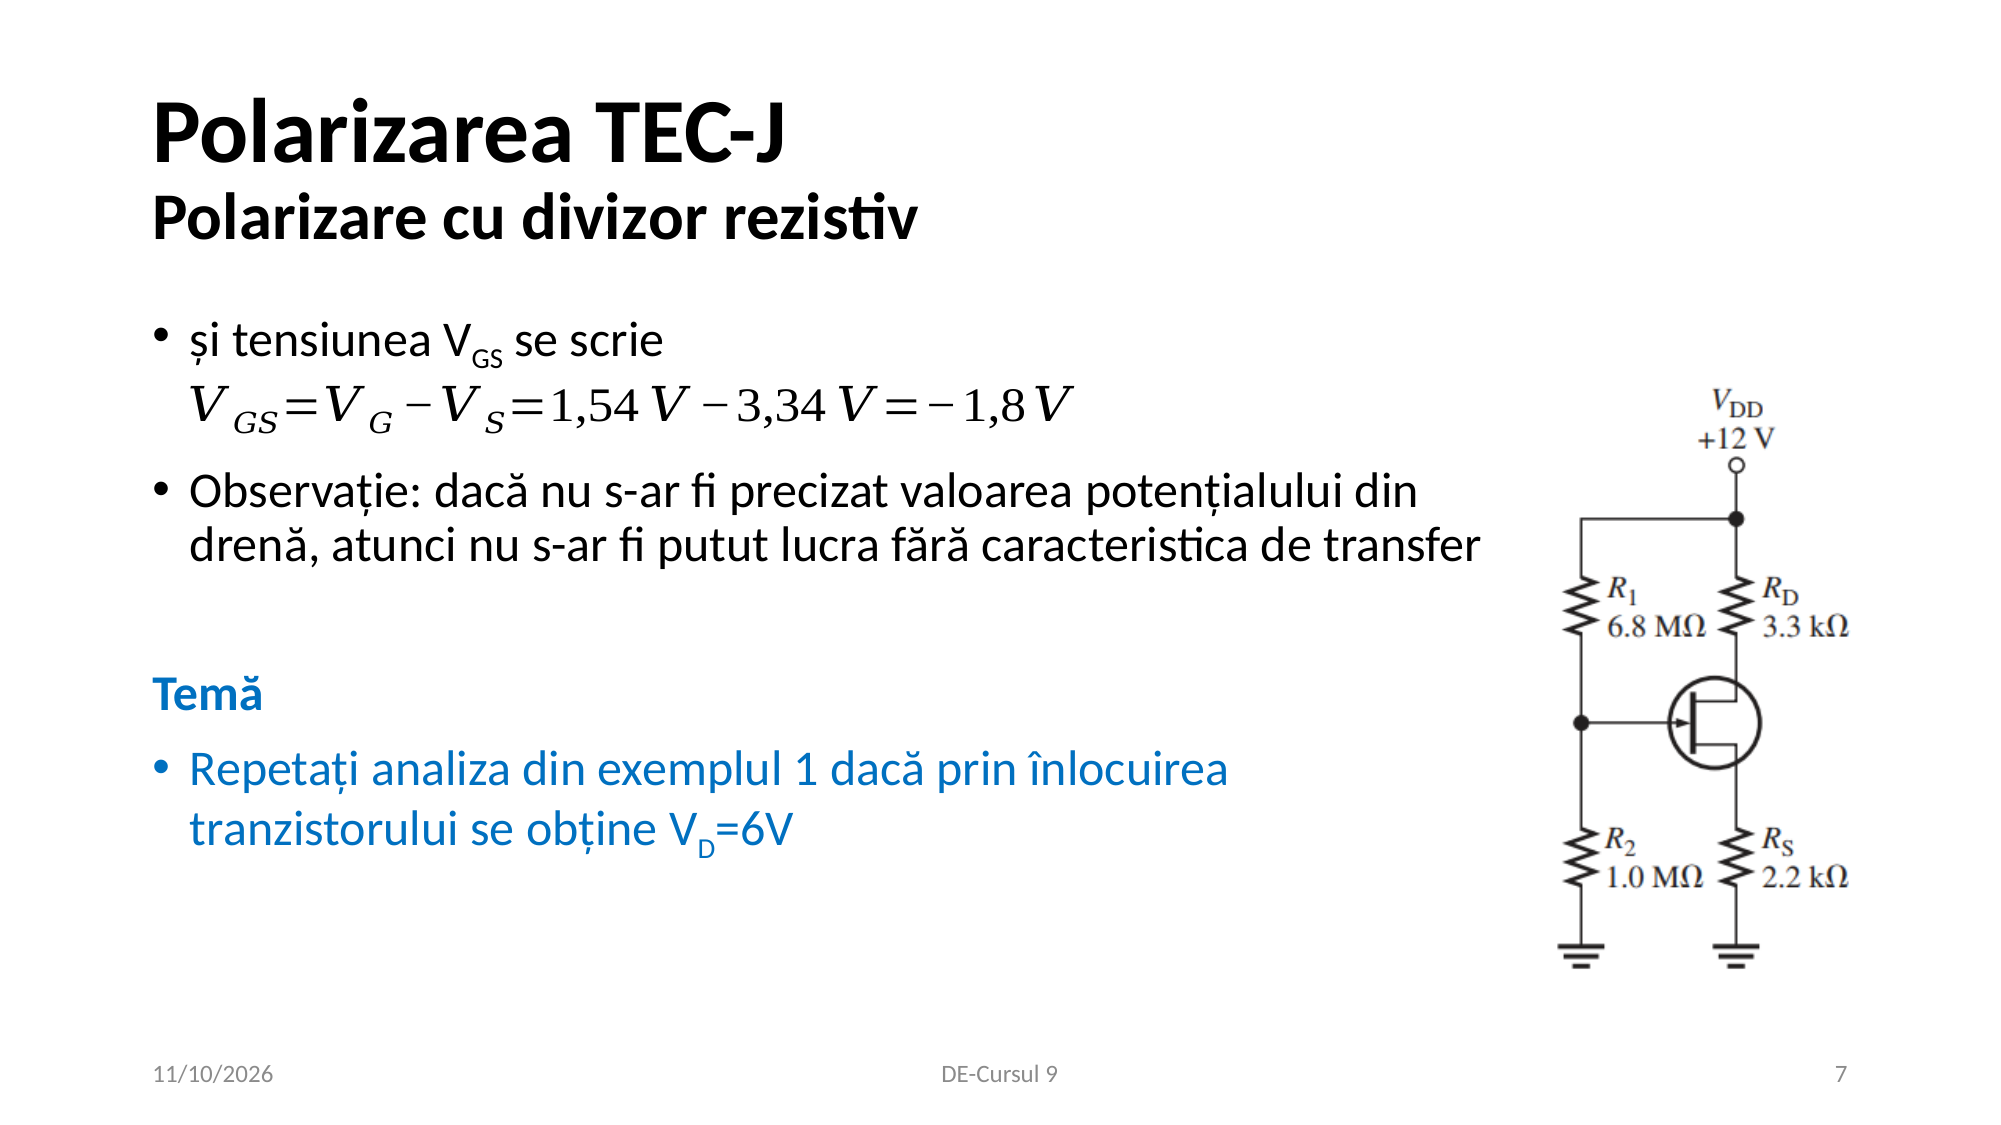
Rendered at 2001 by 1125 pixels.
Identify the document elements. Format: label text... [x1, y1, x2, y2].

title Polarizarea TEC-J Polarizare cu divizor rezistiv [137, 59, 1863, 278]
list și tensiunea VGS se scrie Observație: dacă nu s-ar fi precizat valoarea potențialului din drenă, atunci nu s-ar fi putut lucra fără caracteristica de transfer Temă Repetați analiza din exemplul 1 dacă prin înlocuirea tranzistorului se obține VD=6V [137, 299, 1863, 1014]
slide_number 7 [1412, 1042, 1863, 1103]
picture [1542, 380, 1863, 980]
footer DE-Cursul 9 [662, 1042, 1338, 1103]
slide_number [137, 1042, 588, 1103]
